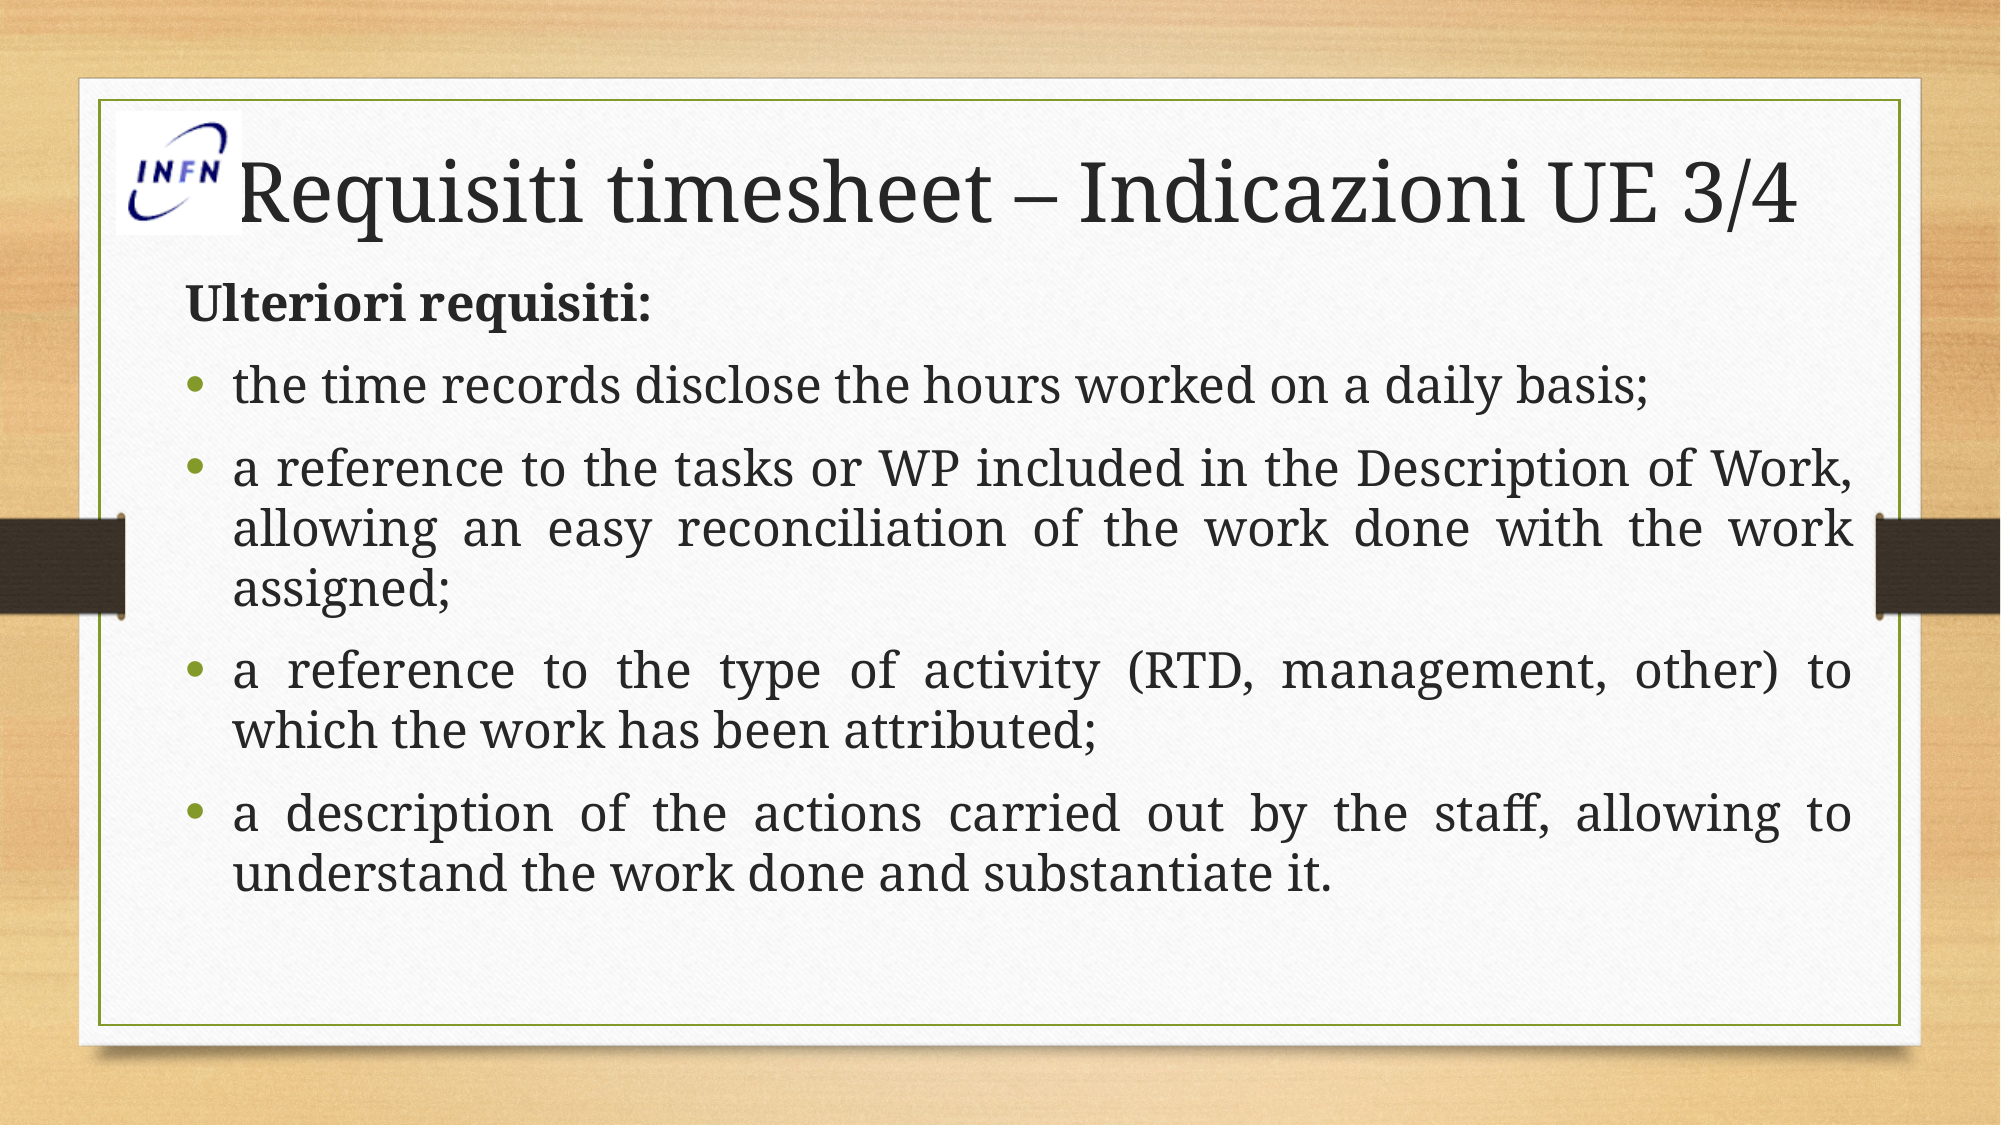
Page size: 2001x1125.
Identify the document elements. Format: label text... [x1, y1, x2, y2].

picture [0, 0, 2001, 1125]
list Ulteriori requisiti: the time records disclose the hours worked on a daily basis; a reference to the tasks or WP included in the Description of Work, allowing an easy reconciliation of the work done with the work assigned; a reference to the type of activity (RTD, management, other) to which the work has been attributed; a description of the actions carried out by the staff, allowing to understand the work done and substantiate it. [170, 263, 1869, 1019]
title Requisiti timesheet – Indicazioni UE 3/4 [191, 70, 1842, 263]
